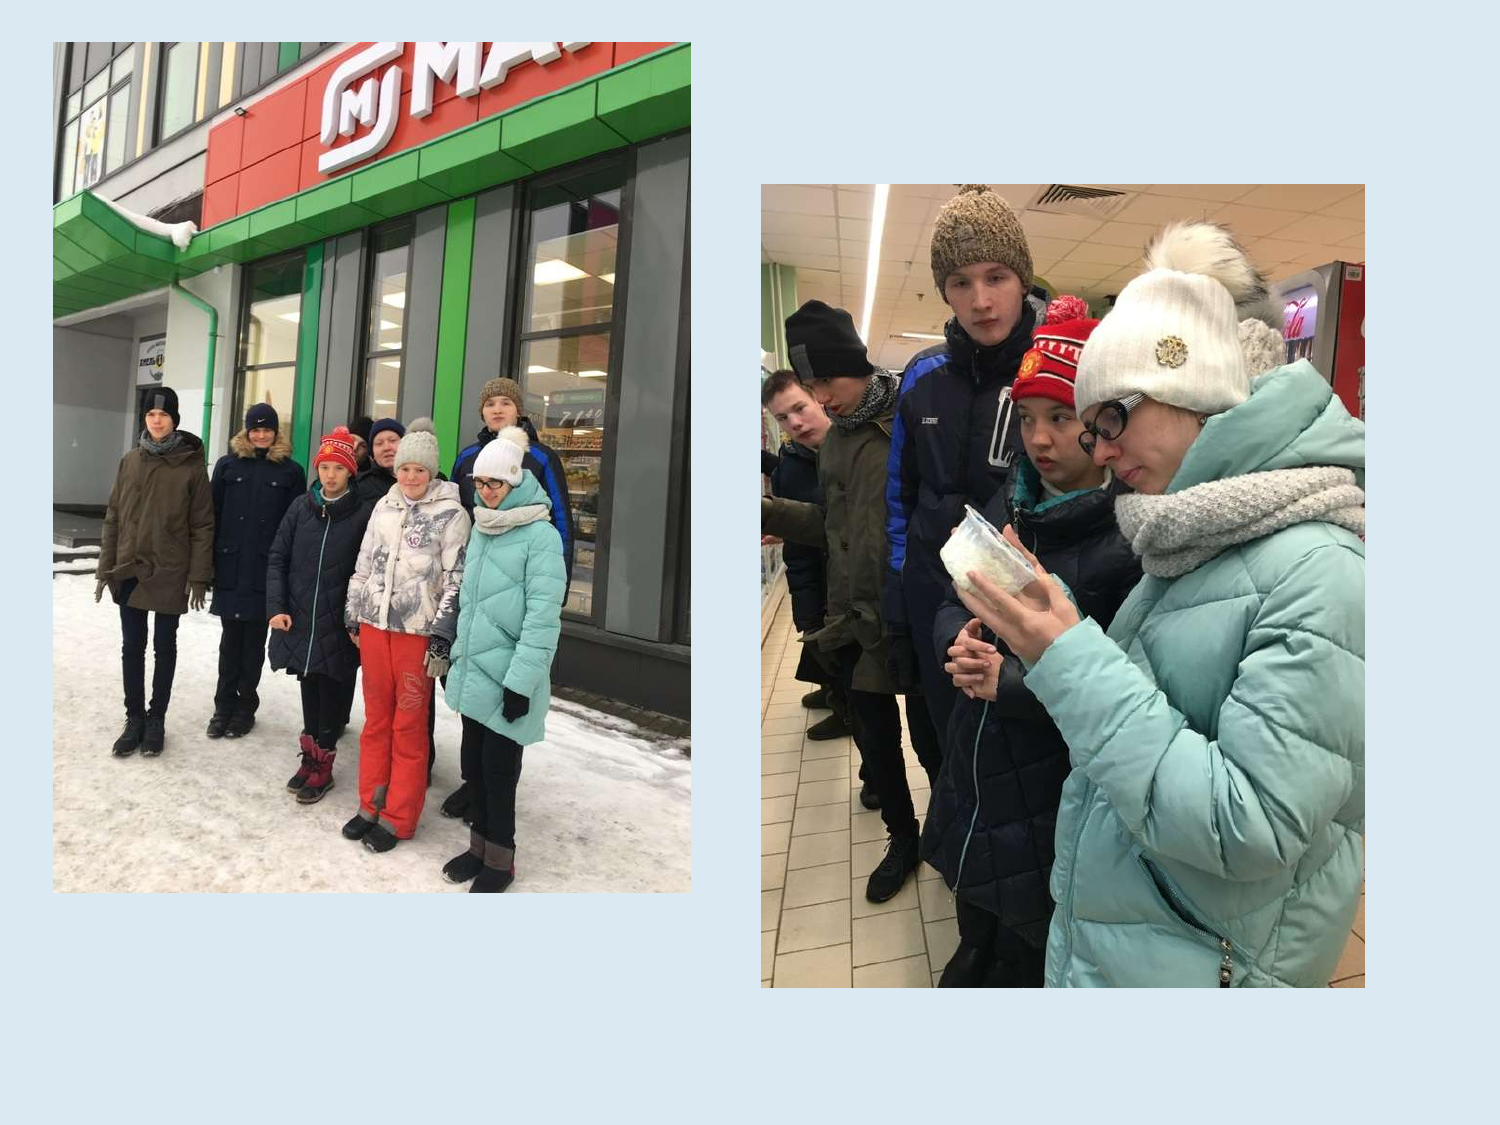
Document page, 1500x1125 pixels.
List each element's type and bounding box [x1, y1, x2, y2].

picture [52, 41, 692, 893]
list [761, 184, 1365, 988]
